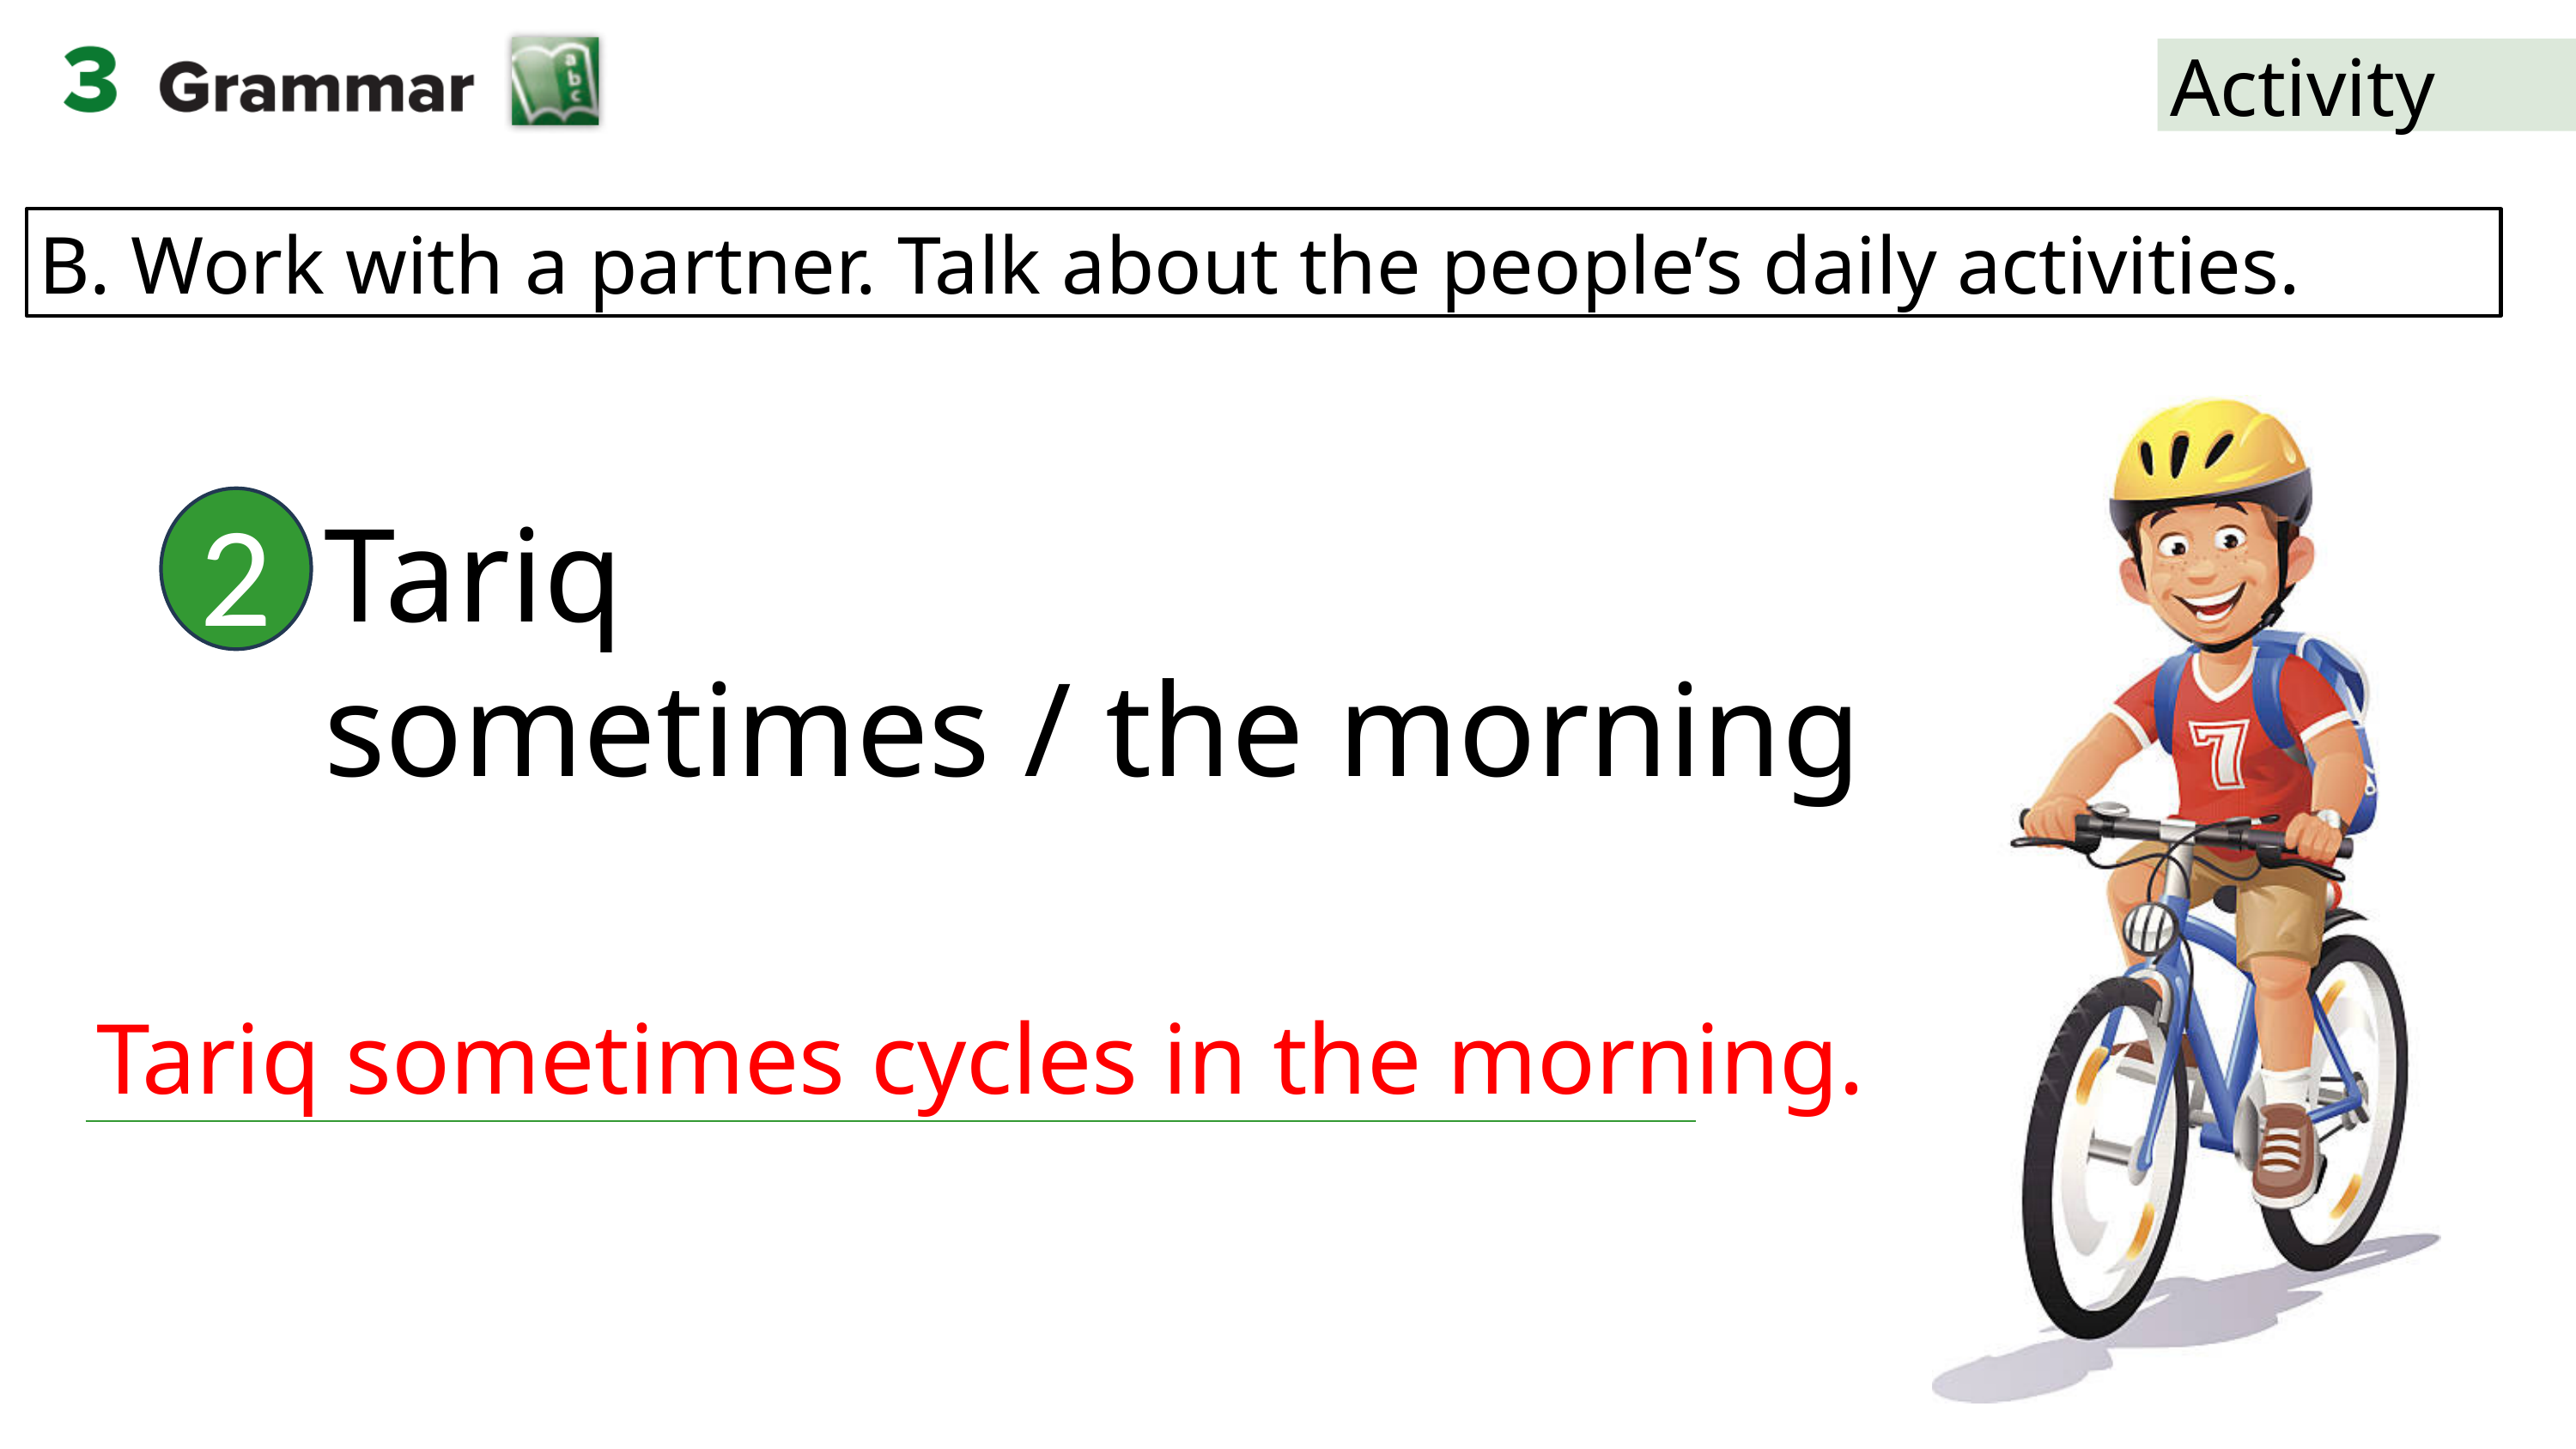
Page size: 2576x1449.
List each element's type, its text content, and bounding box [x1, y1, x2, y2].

text_box Activity [2155, 37, 2576, 133]
text_box 2 [159, 486, 311, 652]
picture [0, 0, 698, 165]
text_box B. Work with a partner. Talk about the people’s daily activities. [25, 207, 2503, 318]
text_box Tariq sometimes / the morning [311, 486, 1927, 809]
picture [1931, 395, 2441, 1404]
text_box Tariq sometimes cycles in the morning. [83, 991, 1909, 1120]
